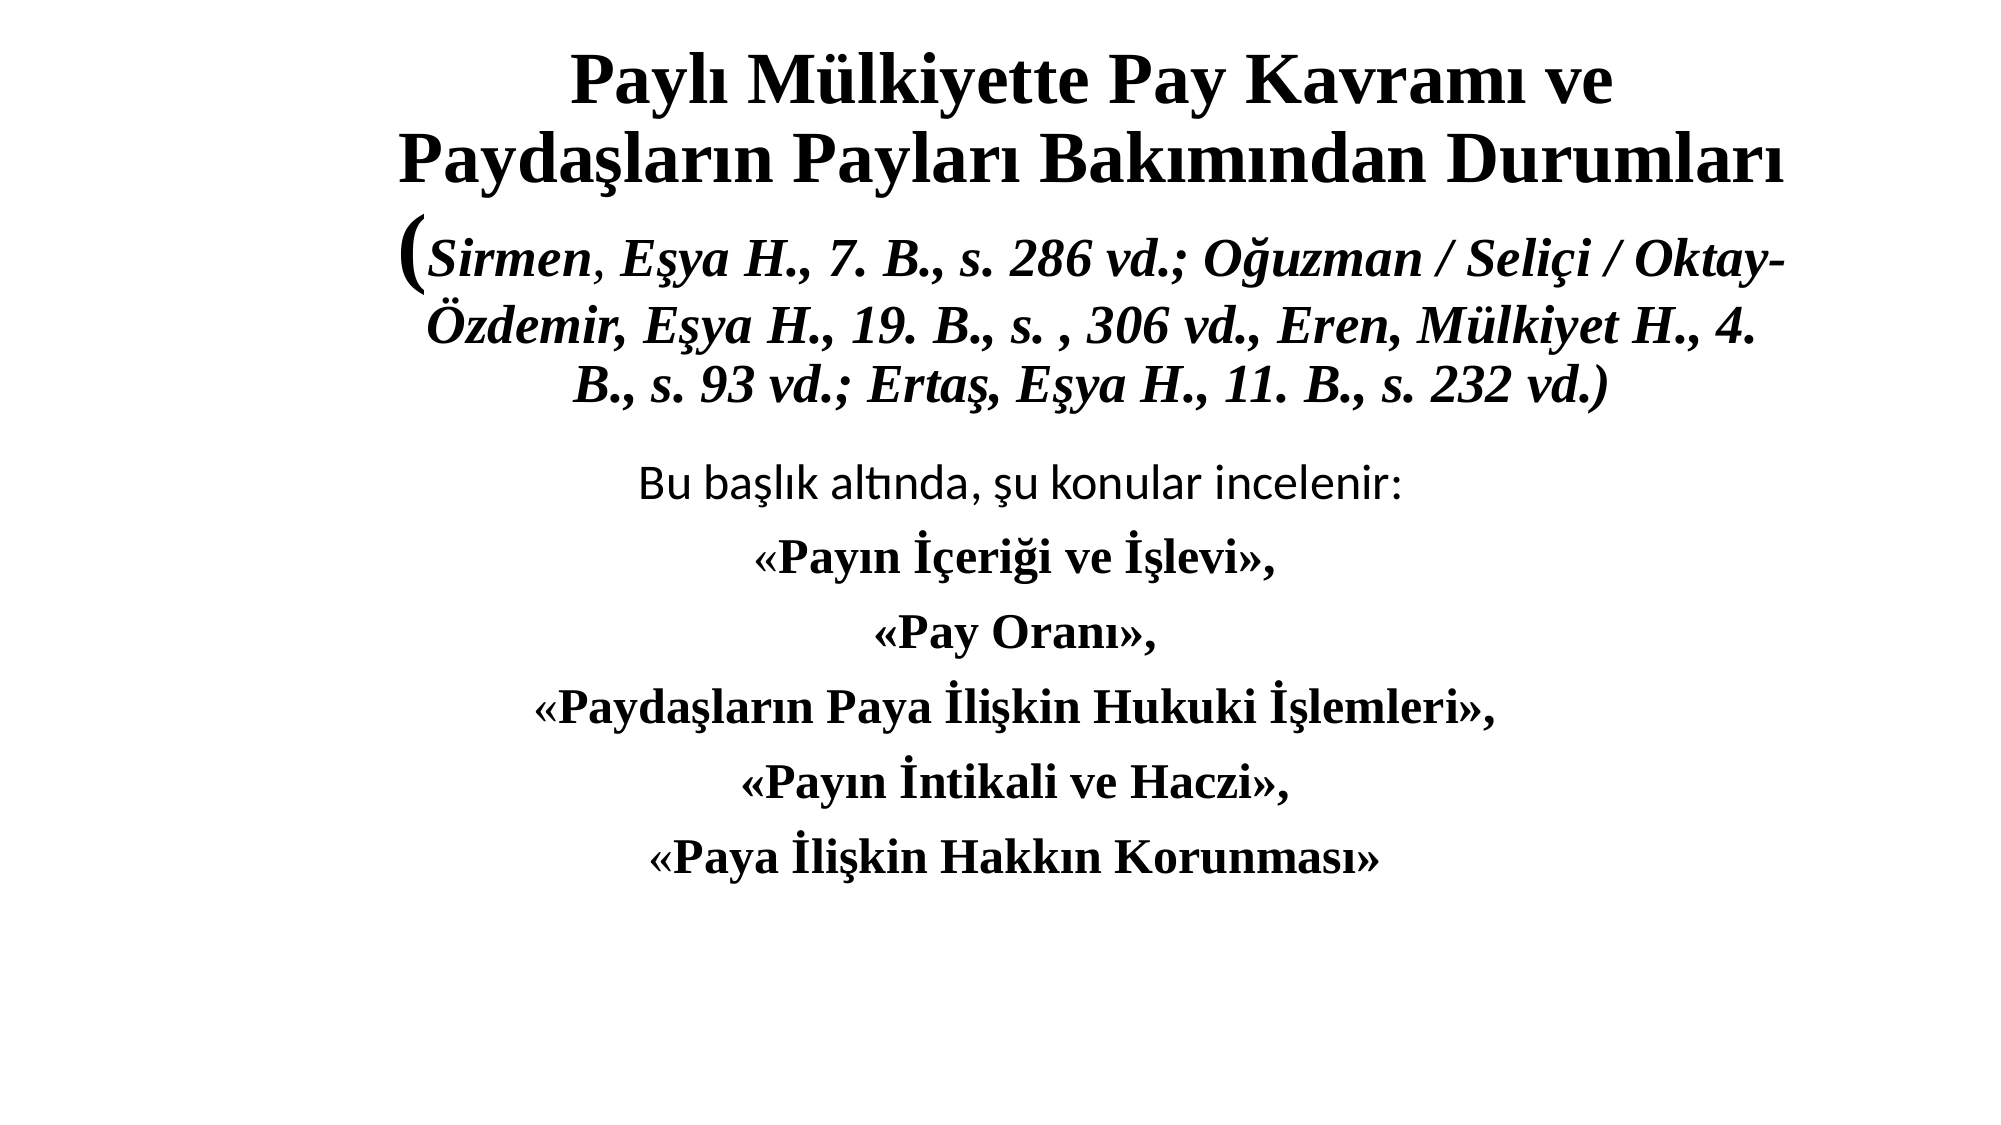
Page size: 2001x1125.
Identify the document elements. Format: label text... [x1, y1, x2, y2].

title Paylı Mülkiyette Pay Kavramı ve Paydaşların Payları Bakımından Durumları (Sirmen, Eşya H., 7. B., s. 286 vd.; Oğuzman / Seliçi / Oktay- Özdemir, Eşya H., 19. B., s. , 306 vd., Eren, Mülkiyet H., 4. B., s. 93 vd.; Ertaş, Eşya H., 11. B., s. 232 vd.) [380, 0, 1806, 448]
subtitle Bu başlık altında, şu konular incelenir: «Payın İçeriği ve İşlevi», «Pay Oranı», «Paydaşların Paya İlişkin Hukuki İşlemleri», «Payın İntikali ve Haczi», «Paya İlişkin Hakkın Korunması» [175, 448, 1868, 1057]
